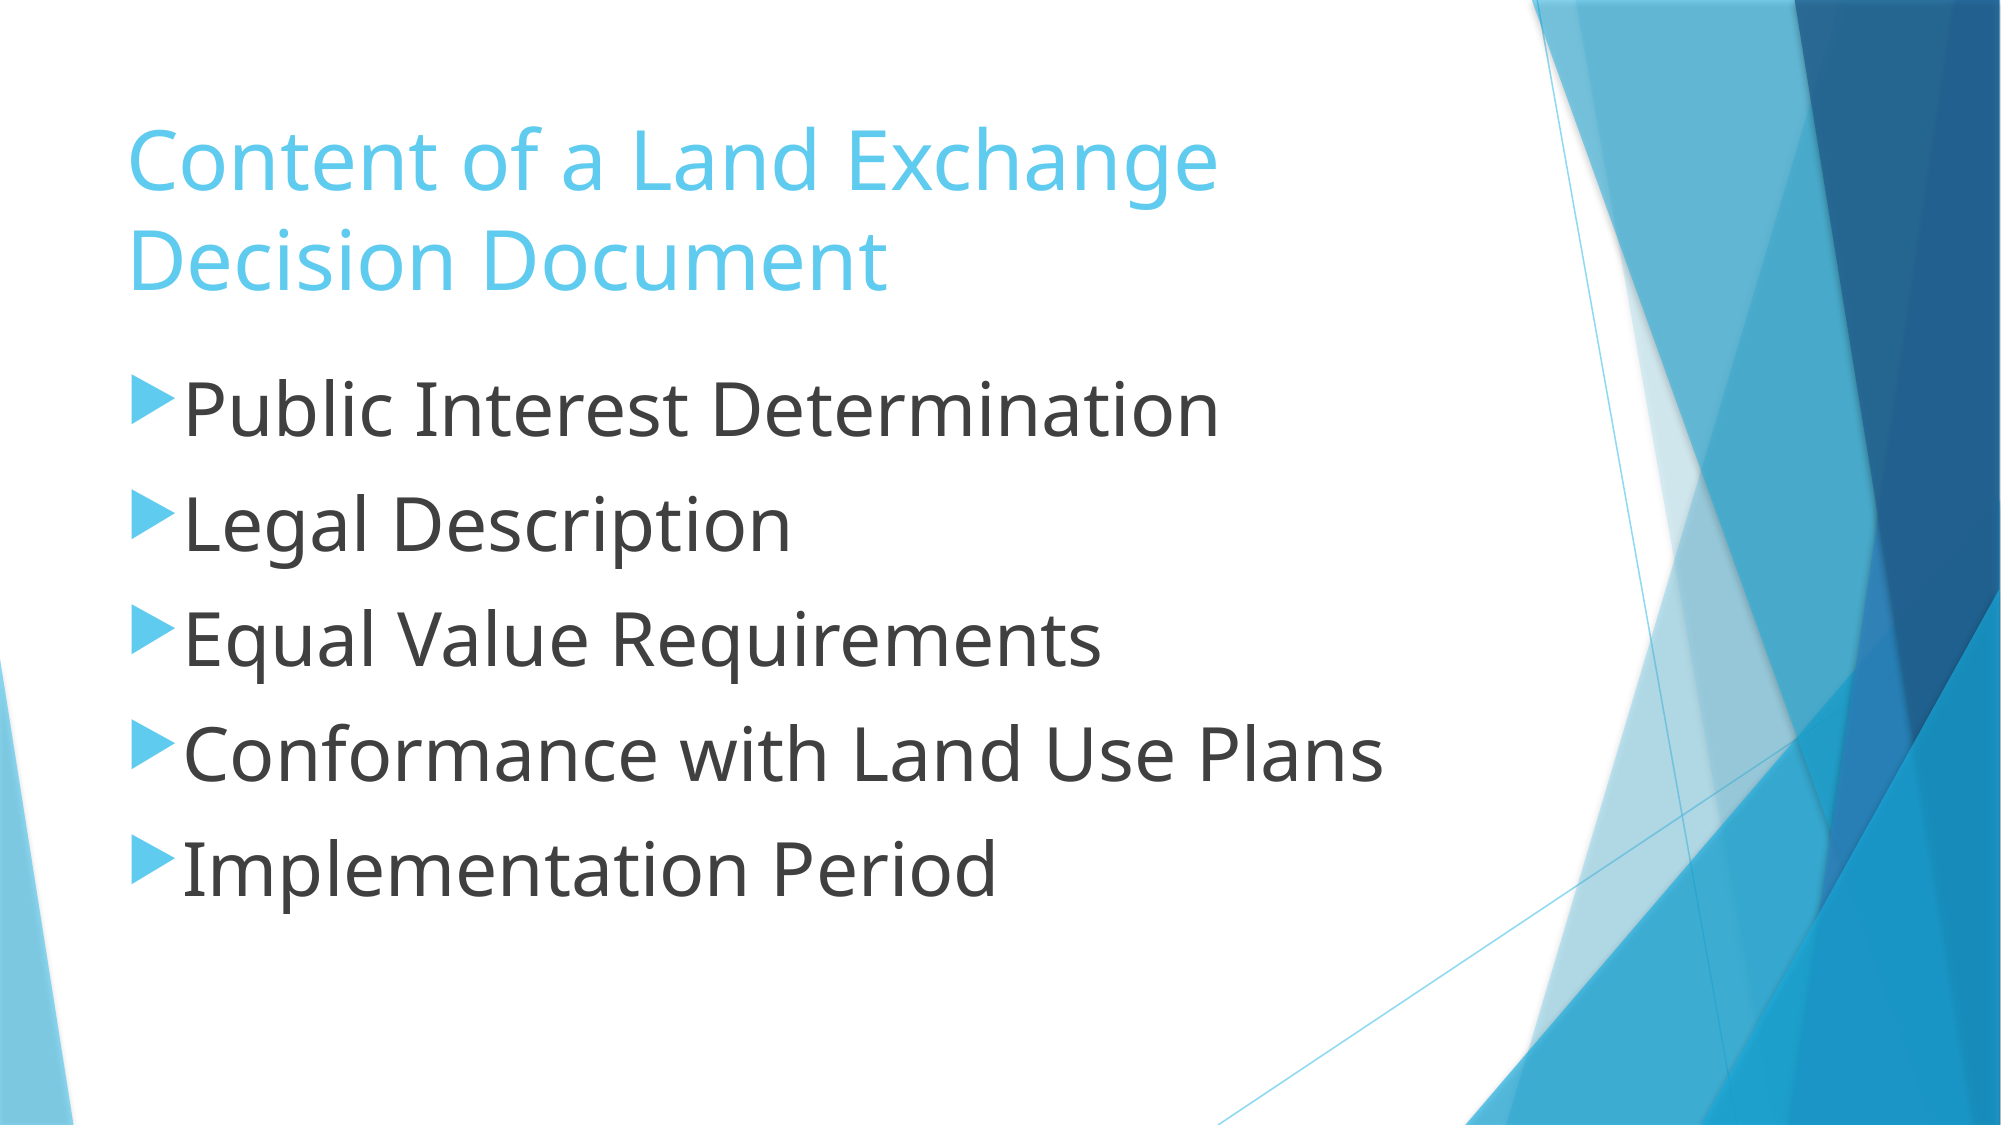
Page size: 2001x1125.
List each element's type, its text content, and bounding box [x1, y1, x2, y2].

title Content of a Land Exchange Decision Document [111, 99, 1522, 317]
list Public Interest Determination Legal Description Equal Value Requirements Conformance with Land Use Plans Implementation Period [111, 354, 1568, 992]
